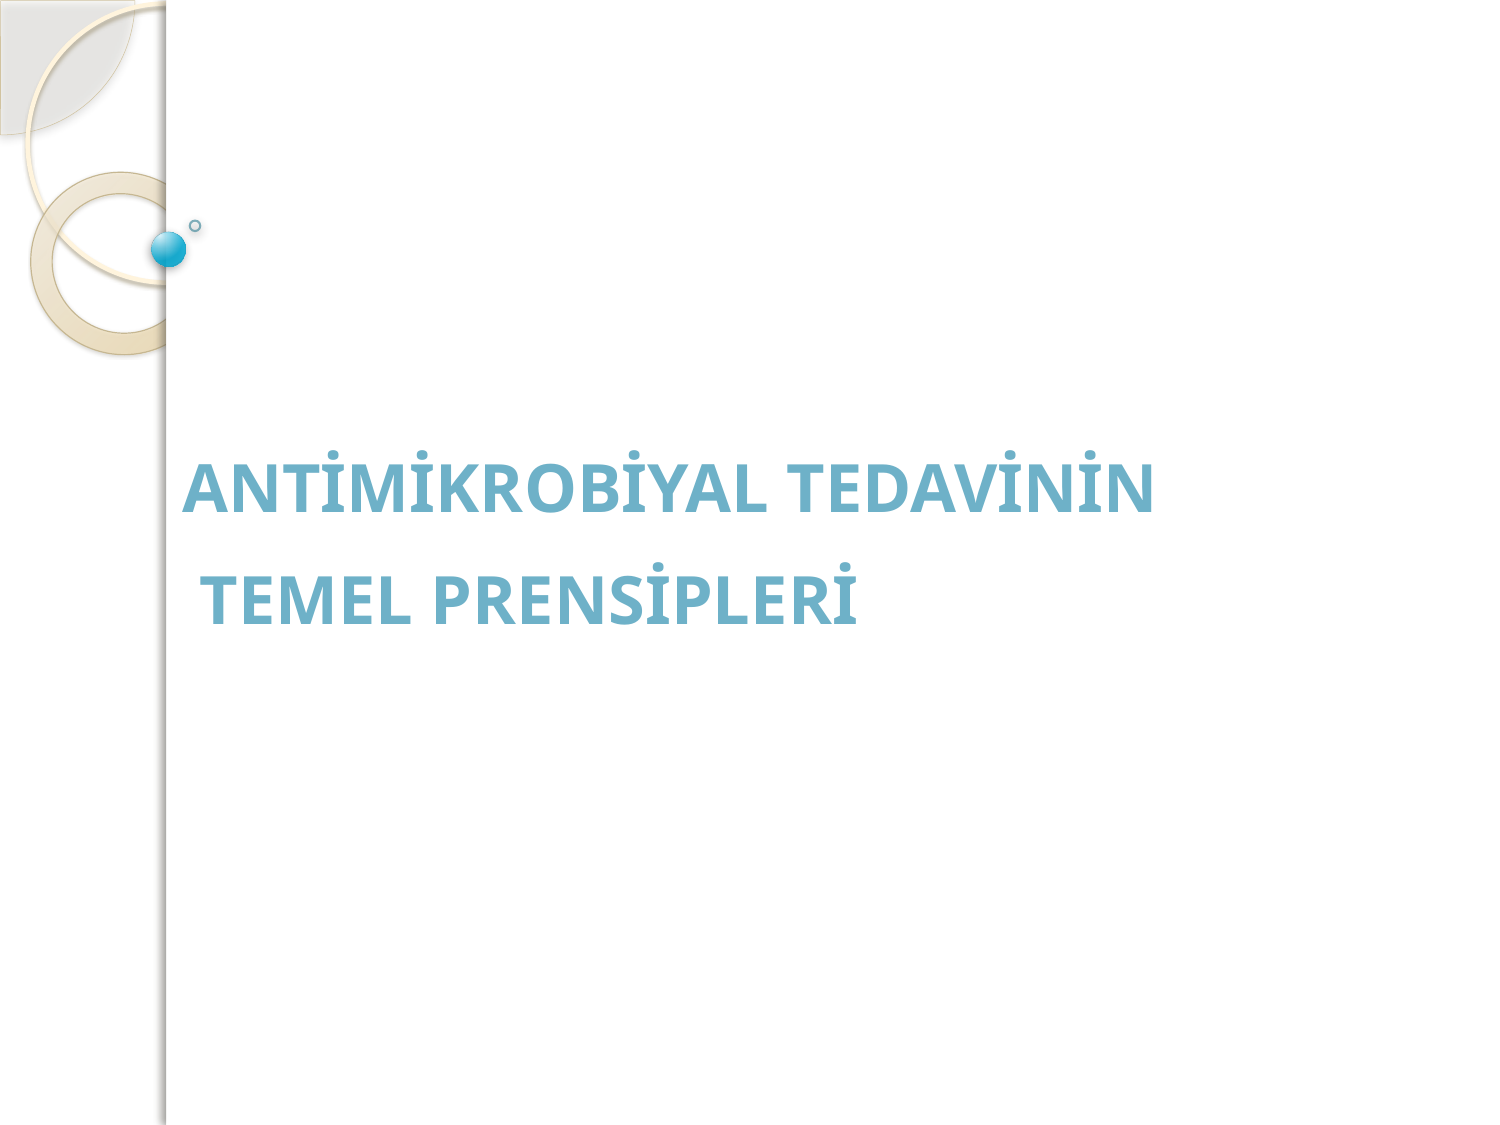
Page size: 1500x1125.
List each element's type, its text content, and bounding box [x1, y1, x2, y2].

title ANTİMİKROBİYAL TEDAVİNİN TEMEL PRENSİPLERİ [88, 404, 1412, 646]
